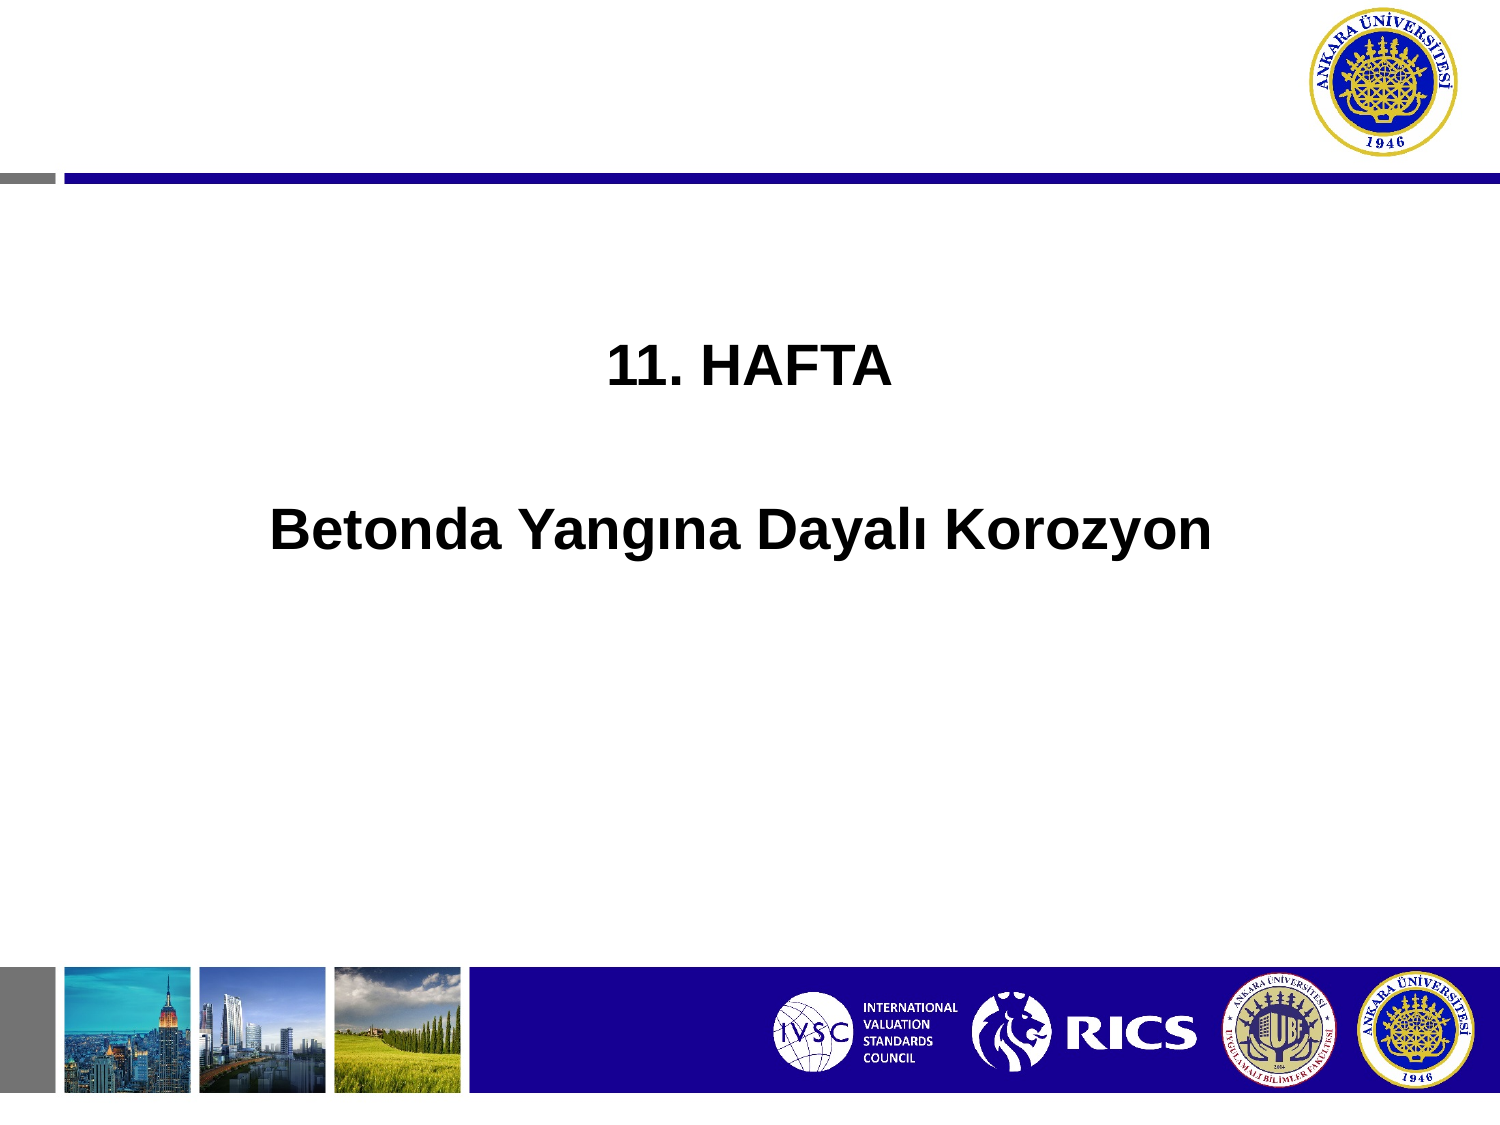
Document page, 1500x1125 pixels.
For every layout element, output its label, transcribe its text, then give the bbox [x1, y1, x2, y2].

text_box 11. HAFTA Betonda Yangına Dayalı Korozyon [0, 238, 1500, 569]
picture [0, 569, 1500, 1125]
picture [0, 0, 1500, 238]
